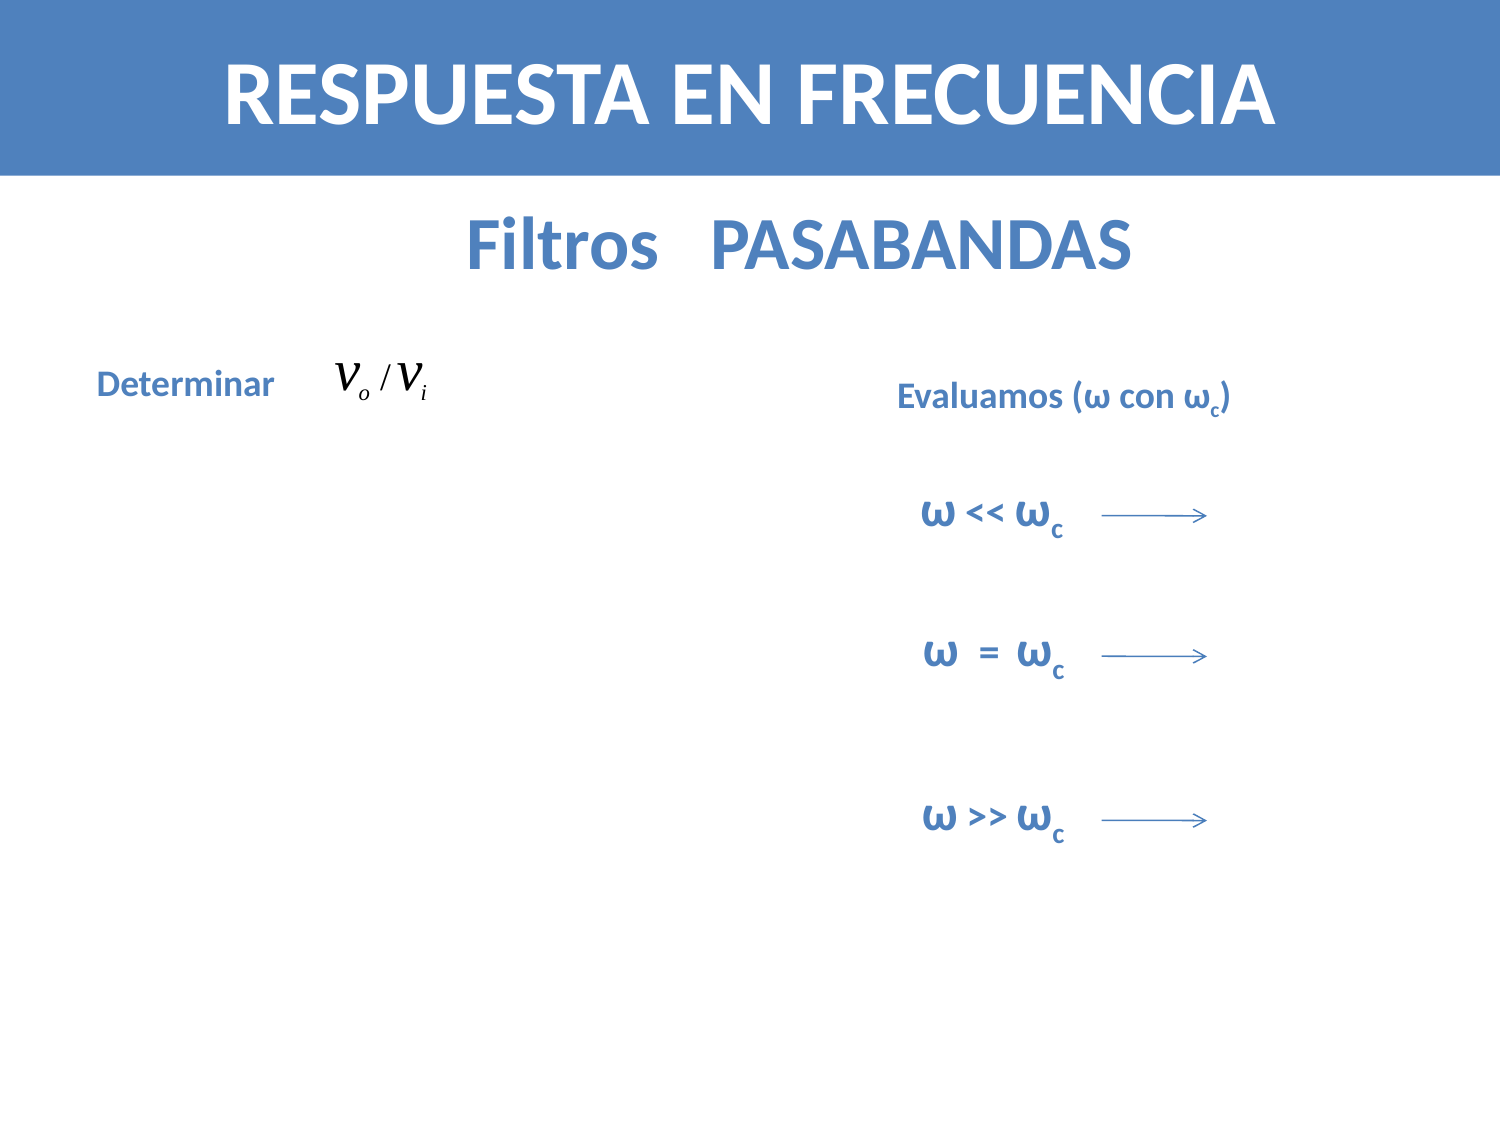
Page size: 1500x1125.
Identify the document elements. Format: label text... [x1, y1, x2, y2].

text_box ω >> ωc [907, 773, 1080, 857]
text_box Filtros PASABANDAS [451, 187, 1149, 293]
text_box ω = ωc [908, 609, 1080, 693]
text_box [329, 351, 434, 411]
title RESPUESTA EN FRECUENCIA [0, 0, 1500, 176]
text_box Determinar [81, 351, 293, 412]
text_box ω << ωc [905, 468, 1079, 552]
text_box Evaluamos (ω con ωc) [882, 363, 1247, 430]
